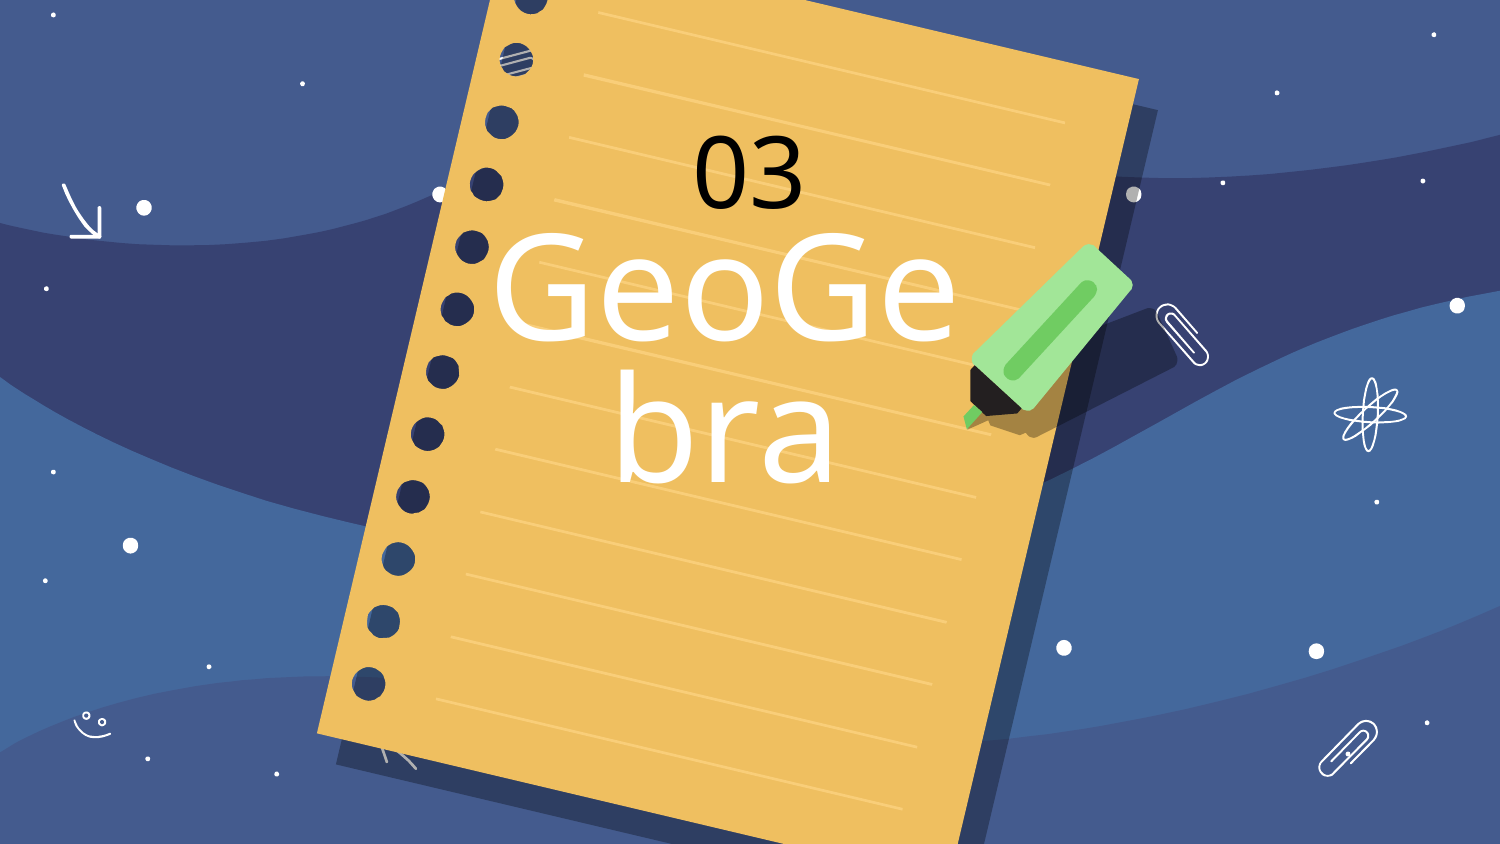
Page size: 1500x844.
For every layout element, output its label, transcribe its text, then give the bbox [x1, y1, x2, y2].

title GeoGebra [457, 212, 993, 527]
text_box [963, 243, 1178, 439]
title 03 [580, 116, 920, 220]
